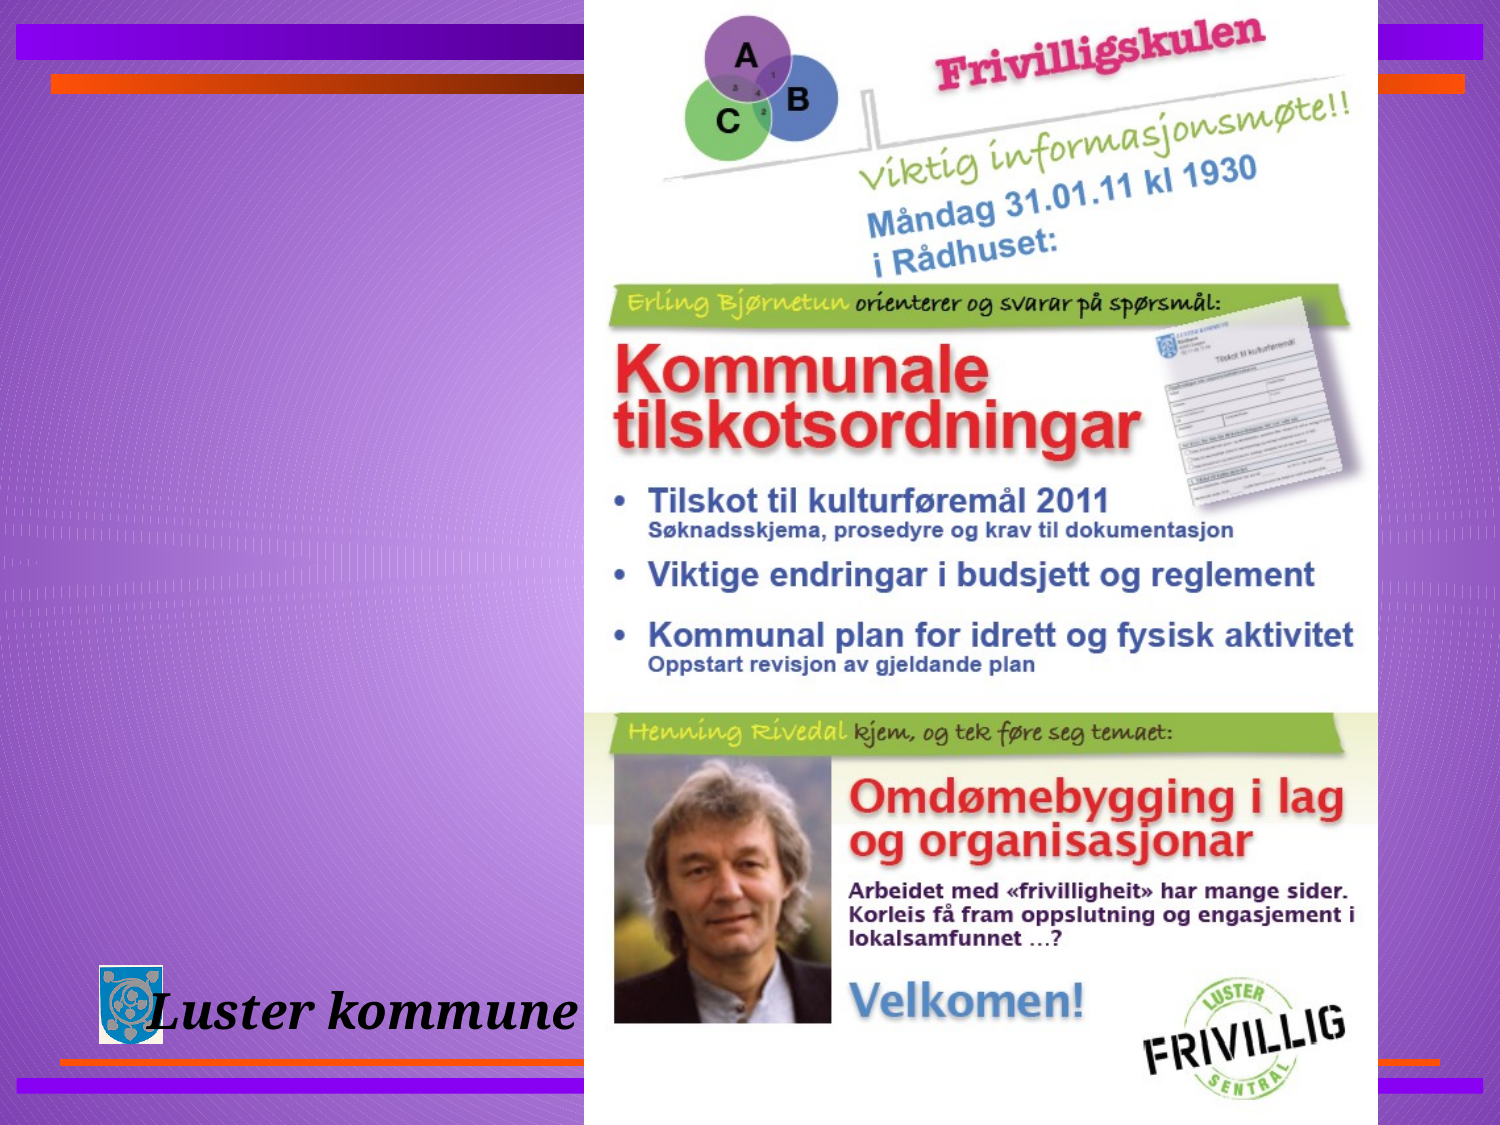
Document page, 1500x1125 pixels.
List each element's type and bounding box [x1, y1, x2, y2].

picture [584, 0, 1379, 1125]
picture [128, 991, 138, 1001]
picture [104, 971, 114, 982]
picture [99, 996, 122, 1044]
picture [126, 1010, 134, 1018]
picture [99, 965, 163, 977]
picture [125, 1027, 136, 1040]
picture [108, 971, 158, 1031]
picture [138, 1001, 146, 1009]
picture [140, 1029, 163, 1044]
